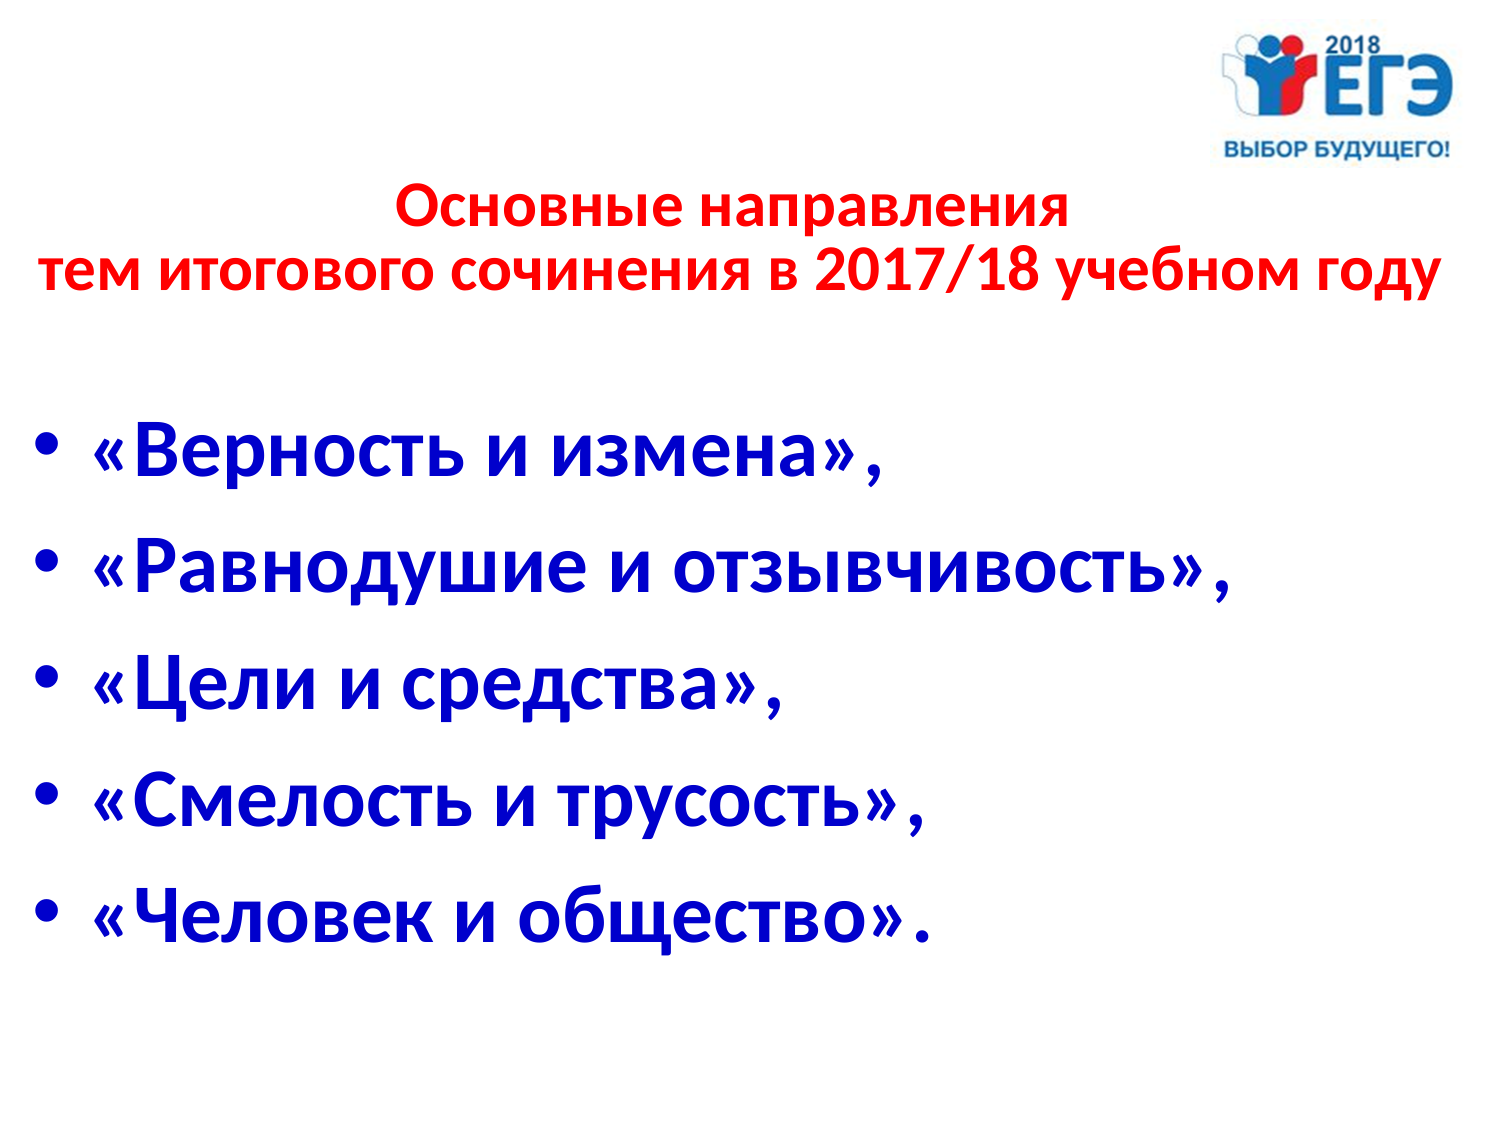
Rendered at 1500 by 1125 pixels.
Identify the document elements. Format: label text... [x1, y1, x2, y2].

title Основные направления тем итогового сочинения в 2017/18 учебном году [0, 78, 1483, 338]
list «Верность и измена», «Равнодушие и отзывчивость», «Цели и средства», «Смелость и трусость», «Человек и общество». [17, 385, 1500, 1125]
picture [1210, 18, 1465, 169]
